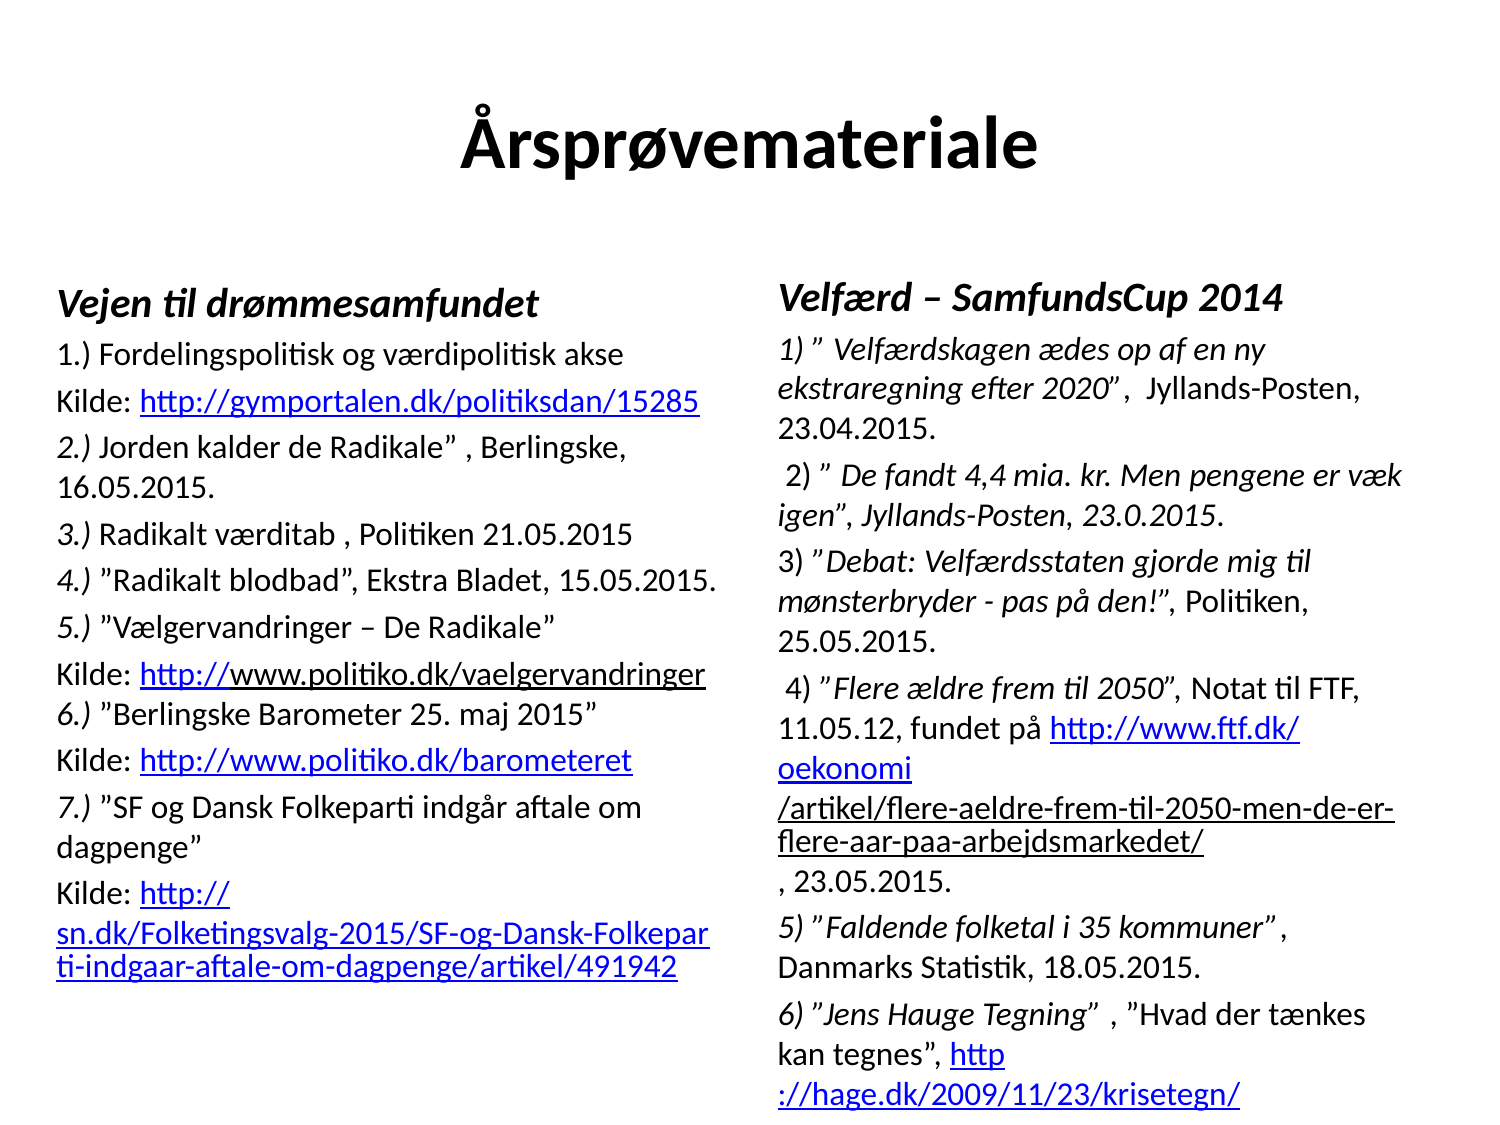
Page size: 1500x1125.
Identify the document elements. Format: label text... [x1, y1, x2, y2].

list Velfærd – SamfundsCup 2014 1) ” Velfærdskagen ædes op af en ny ekstraregning efter 2020”, Jyllands-Posten, 23.04.2015. 2) ” De fandt 4,4 mia. kr. Men pengene er væk igen”, Jyllands-Posten, 23.0.2015. 3) ”Debat: Velfærdsstaten gjorde mig til mønsterbryder - pas på den!”, Politiken, 25.05.2015. 4) ”Flere ældre frem til 2050”, Notat til FTF, 11.05.12, fundet på http://www.ftf.dk/oekonomi/artikel/flere-aeldre-frem-til-2050-men-de-er-flere-aar-paa-arbejdsmarkedet/, 23.05.2015. 5) ”Faldende folketal i 35 kommuner”, Danmarks Statistik, 18.05.2015. 6) ”Jens Hauge Tegning” , ”Hvad der tænkes kan tegnes”, http://hage.dk/2009/11/23/krisetegn/ [762, 262, 1425, 1005]
list Vejen til drømmesamfundet 1.) Fordelingspolitisk og værdipolitisk akse Kilde: http://gymportalen.dk/politiksdan/15285 2.) Jorden kalder de Radikale” , Berlingske, 16.05.2015. 3.) Radikalt værditab , Politiken 21.05.2015 4.) ”Radikalt blodbad”, Ekstra Bladet, 15.05.2015. 5.) ”Vælgervandringer – De Radikale” Kilde: http://www.politiko.dk/vaelgervandringer 6.) ”Berlingske Barometer 25. maj 2015” Kilde: http://www.politiko.dk/barometeret 7.) ”SF og Dansk Folkeparti indgår aftale om dagpenge” Kilde: http://sn.dk/Folketingsvalg-2015/SF-og-Dansk-Folkeparti-indgaar-aftale-om-dagpenge/artikel/491942 [41, 219, 738, 1005]
title Årsprøvemateriale [75, 45, 1425, 233]
